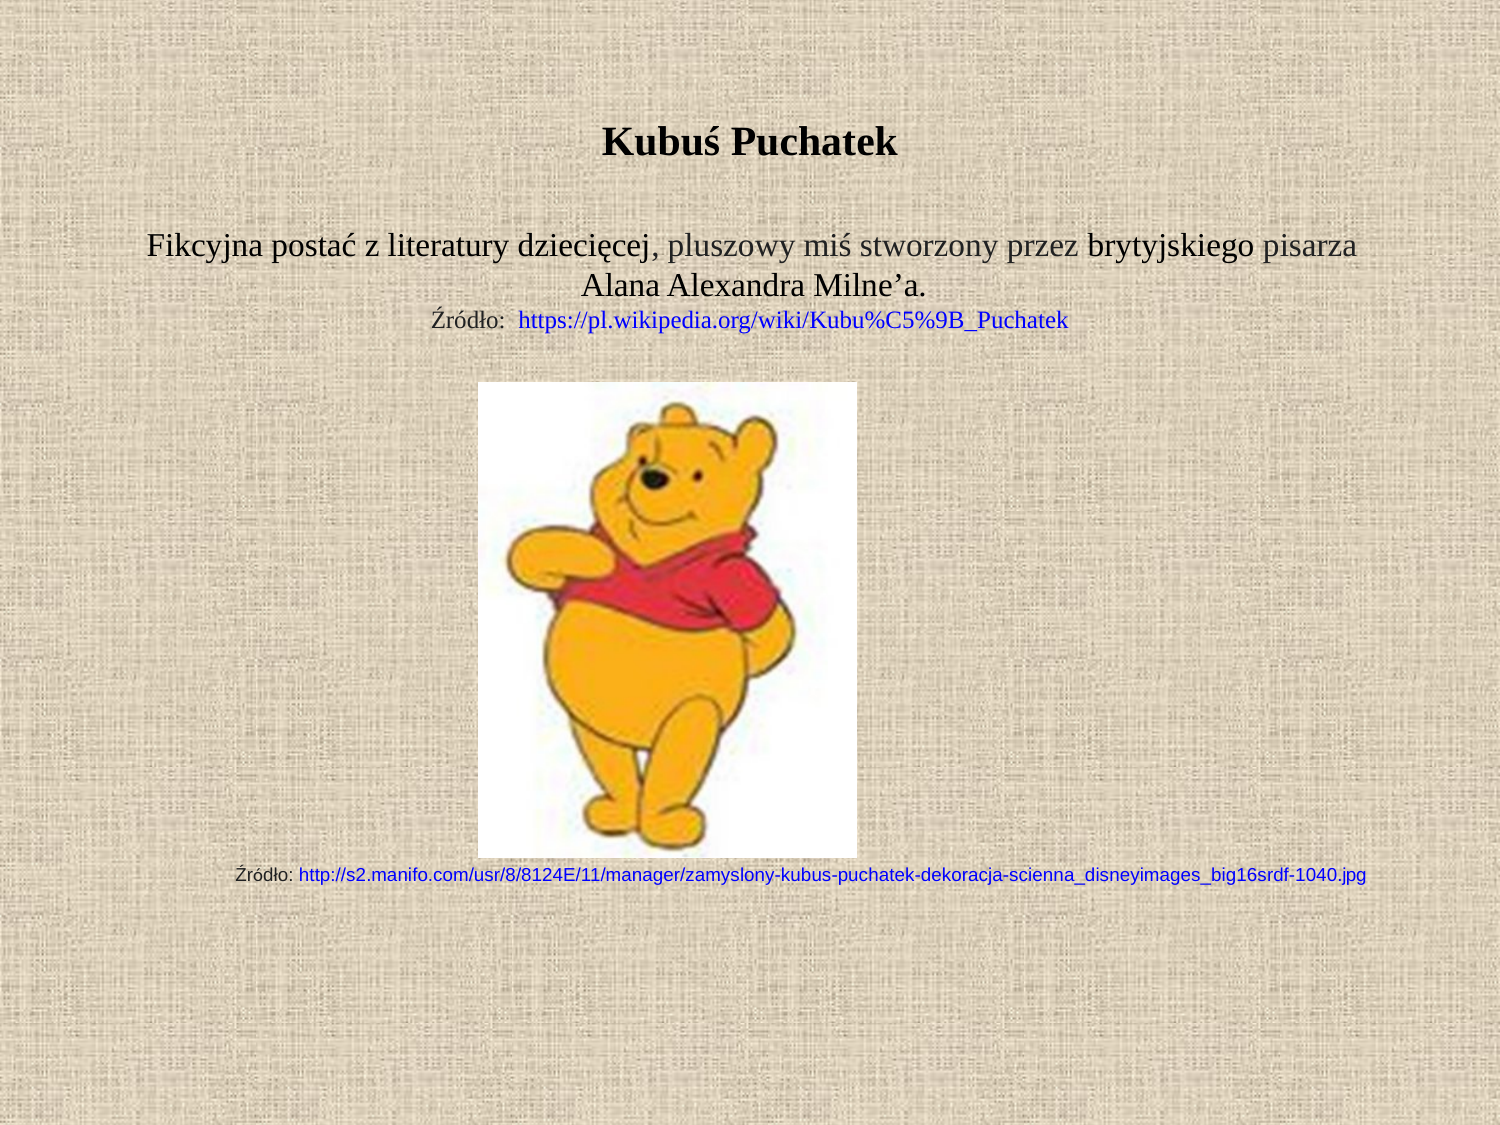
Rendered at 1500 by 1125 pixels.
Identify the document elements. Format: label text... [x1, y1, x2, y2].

text_box Źródło: http://s2.manifo.com/usr/8/8124E/11/manager/zamyslony-kubus-puchatek-dekoracja-scienna_disneyimages_big16srdf-1040.jpg [220, 787, 1383, 893]
picture [0, 0, 1500, 1125]
text_box Kubuś Puchatek Fikcyjna postać z literatury dziecięcej, pluszowy miś stworzony przez brytyjskiego pisarza Alana Alexandra Milne’a. Źródło: https://pl.wikipedia.org/wiki/Kubu%C5%9B_Puchatek [41, 105, 1459, 386]
